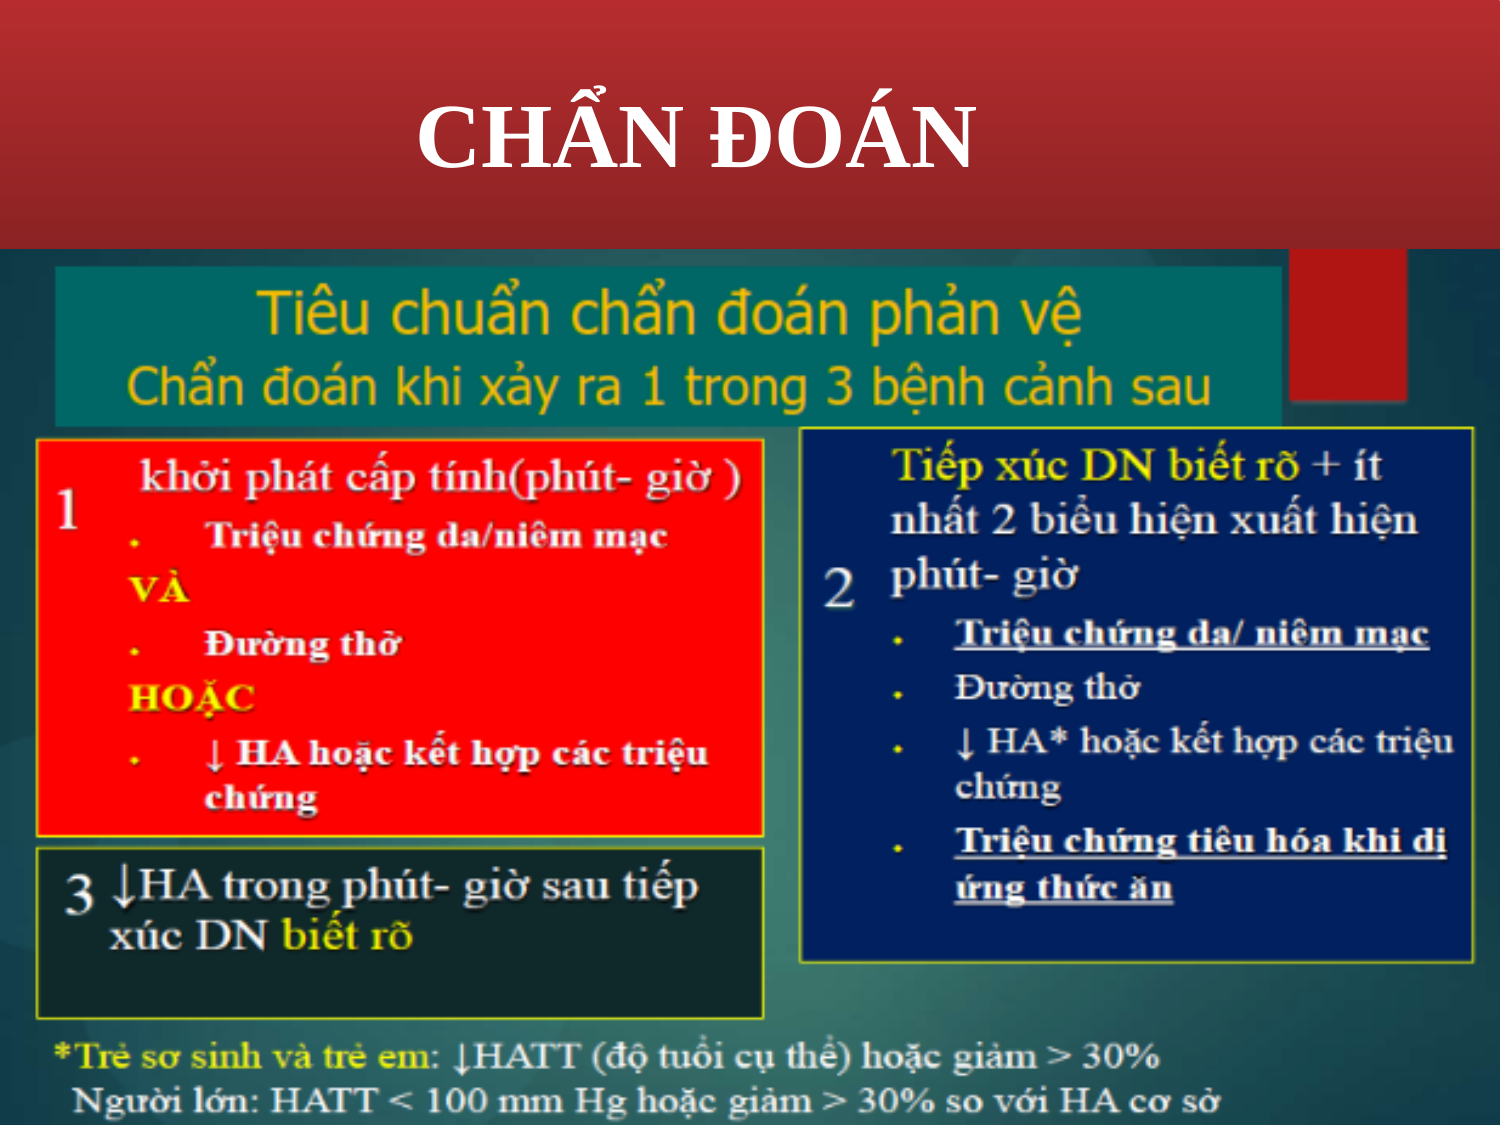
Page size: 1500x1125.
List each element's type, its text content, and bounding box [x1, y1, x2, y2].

title CHẨN ĐOÁN [174, 0, 1219, 193]
picture [0, 249, 1500, 1125]
